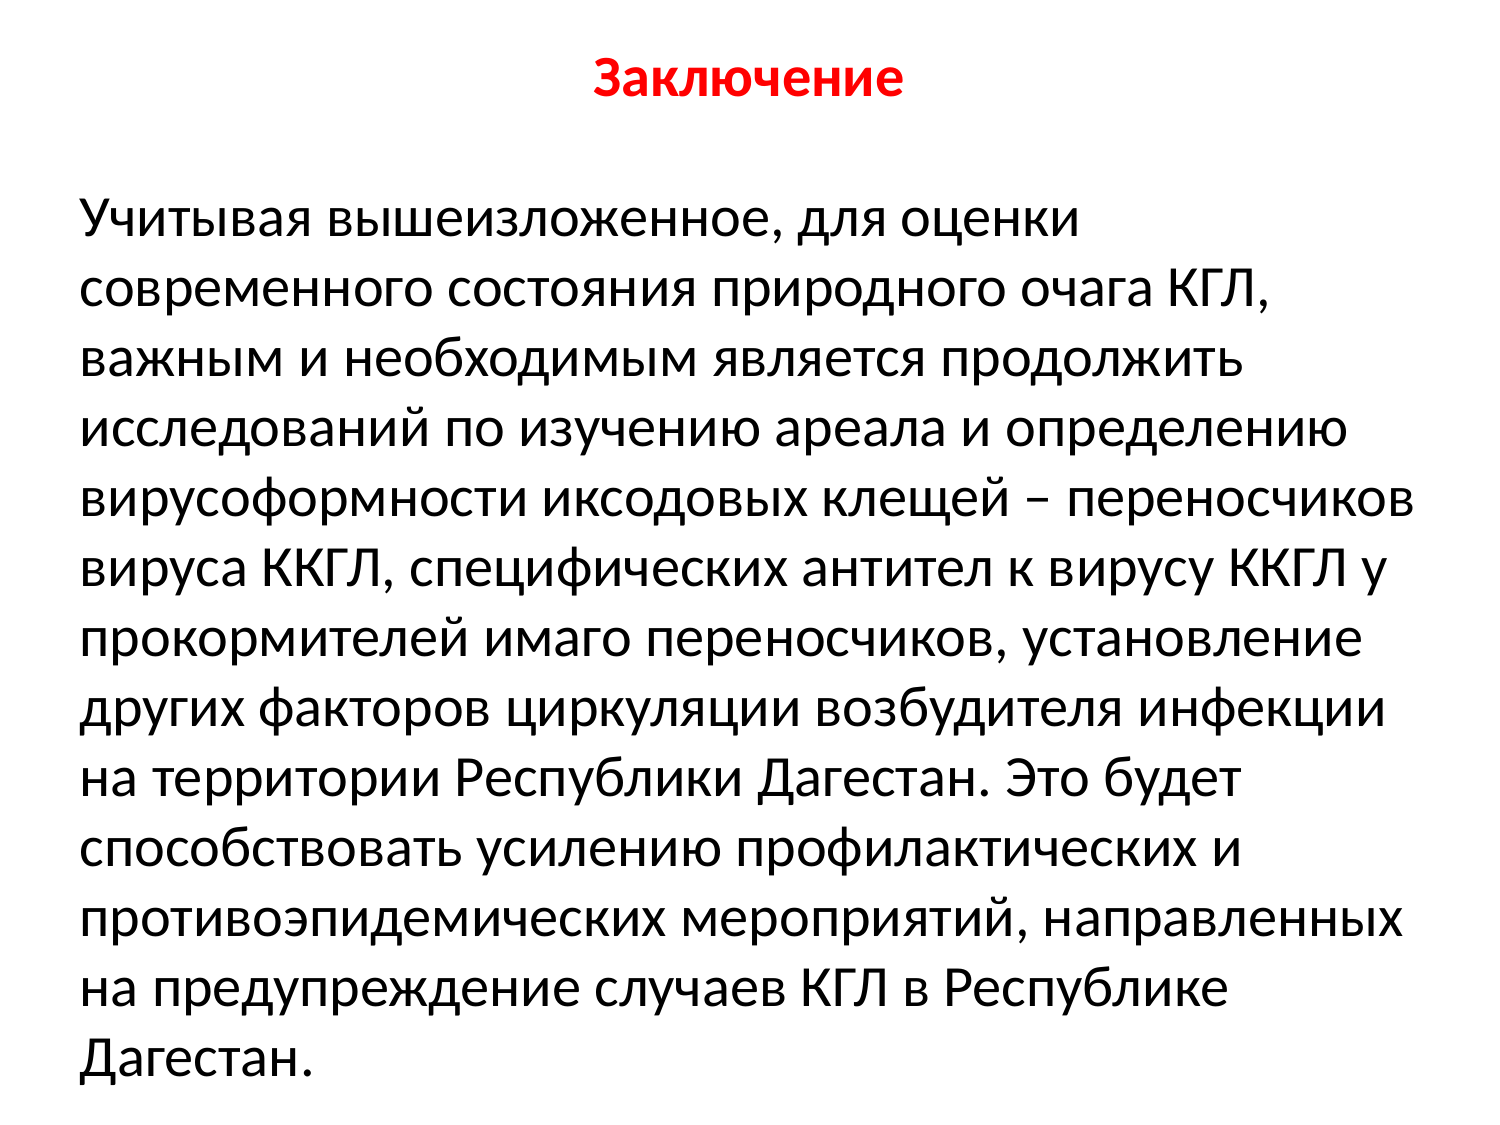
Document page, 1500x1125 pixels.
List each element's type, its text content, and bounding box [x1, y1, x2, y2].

text_box Заключение Учитывая вышеизложенное, для оценки современного состояния природного очага КГЛ, важным и необходимым является продолжить исследований по изучению ареала и определению вирусоформности иксодовых клещей – переносчиков вируса ККГЛ, специфических антител к вирусу ККГЛ у прокормителей имаго переносчиков, установление других факторов циркуляции возбудителя инфекции на территории Республики Дагестан. Это будет способствовать усилению профилактических и противоэпидемических мероприятий, направленных на предупреждение случаев КГЛ в Республике Дагестан. [64, 30, 1447, 1096]
